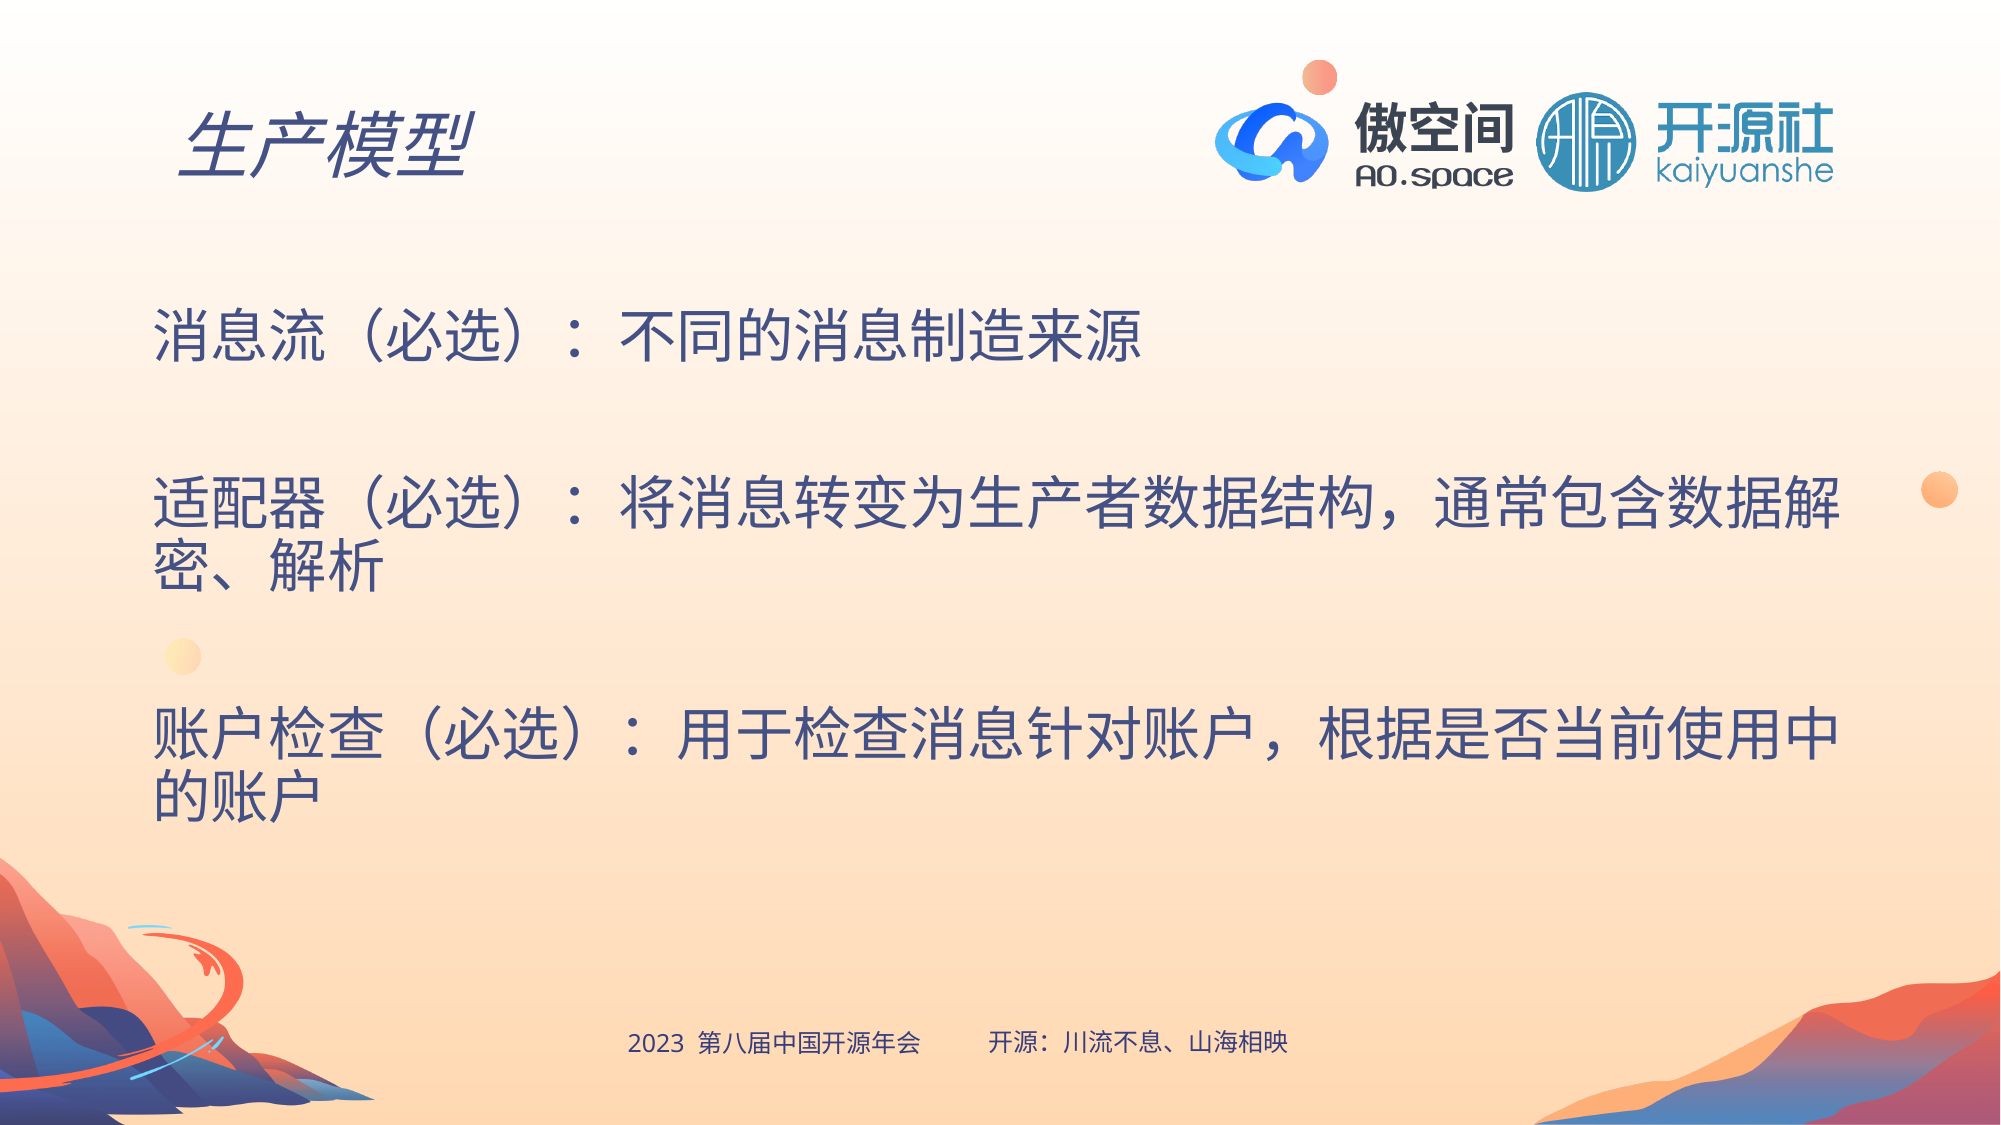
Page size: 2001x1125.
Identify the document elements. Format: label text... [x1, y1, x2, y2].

picture [1536, 92, 1833, 192]
picture [1215, 101, 1513, 189]
text_box 生产模型 [160, 68, 484, 230]
picture [1534, 950, 2001, 1125]
picture [0, 850, 375, 1125]
list 消息流（必选）：不同的消息制造来源 适配器（必选）：将消息转变为生产者数据结构，通常包含数据解密、解析 账户检查（必选）：用于检查消息针对账户，根据是否当前使用中的账户 [137, 299, 1863, 1014]
